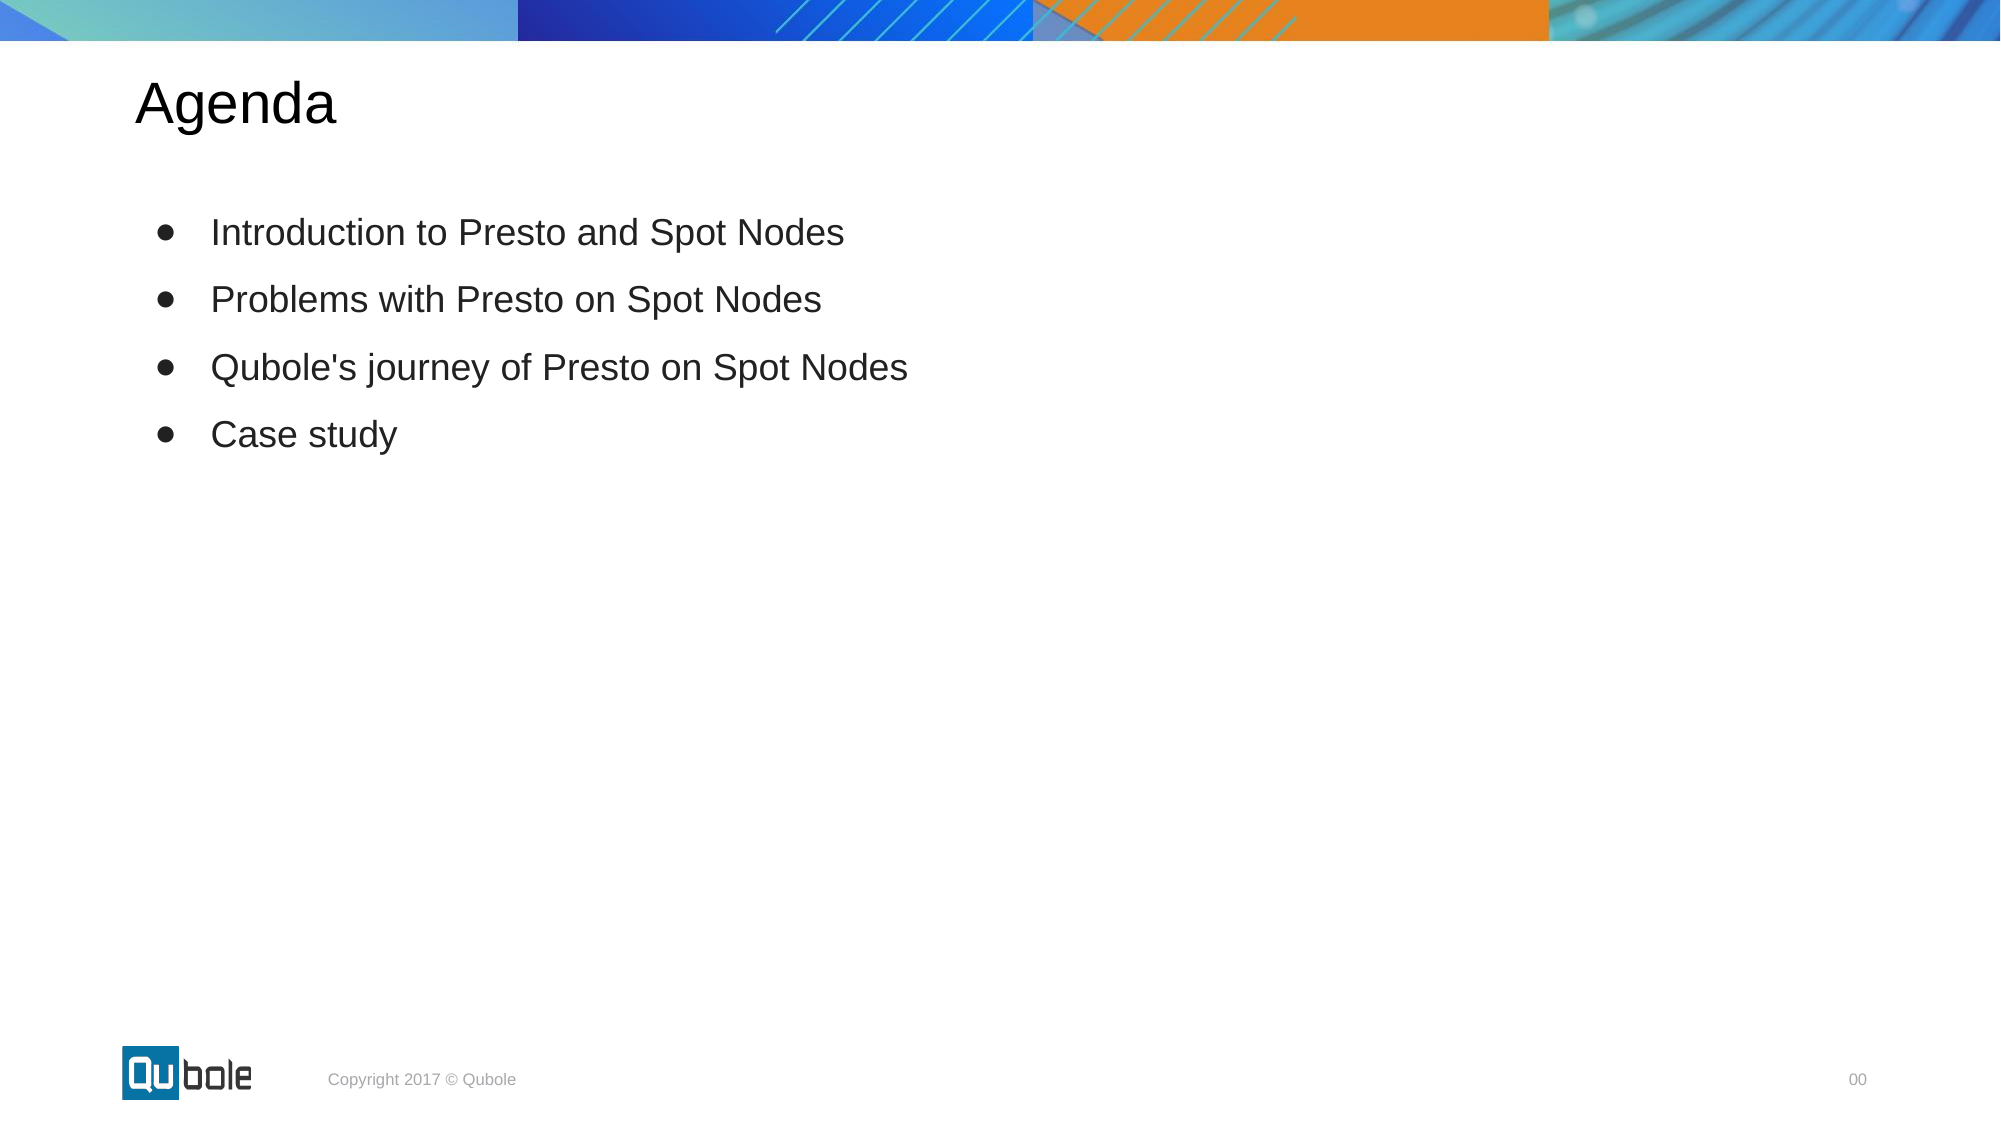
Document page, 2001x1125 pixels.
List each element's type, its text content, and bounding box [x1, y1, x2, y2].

title Agenda [120, 42, 1863, 167]
picture [0, 0, 2001, 1125]
list Introduction to Presto and Spot Nodes Problems with Presto on Spot Nodes Qubole's journey of Presto on Spot Nodes Case study [120, 170, 1863, 1023]
